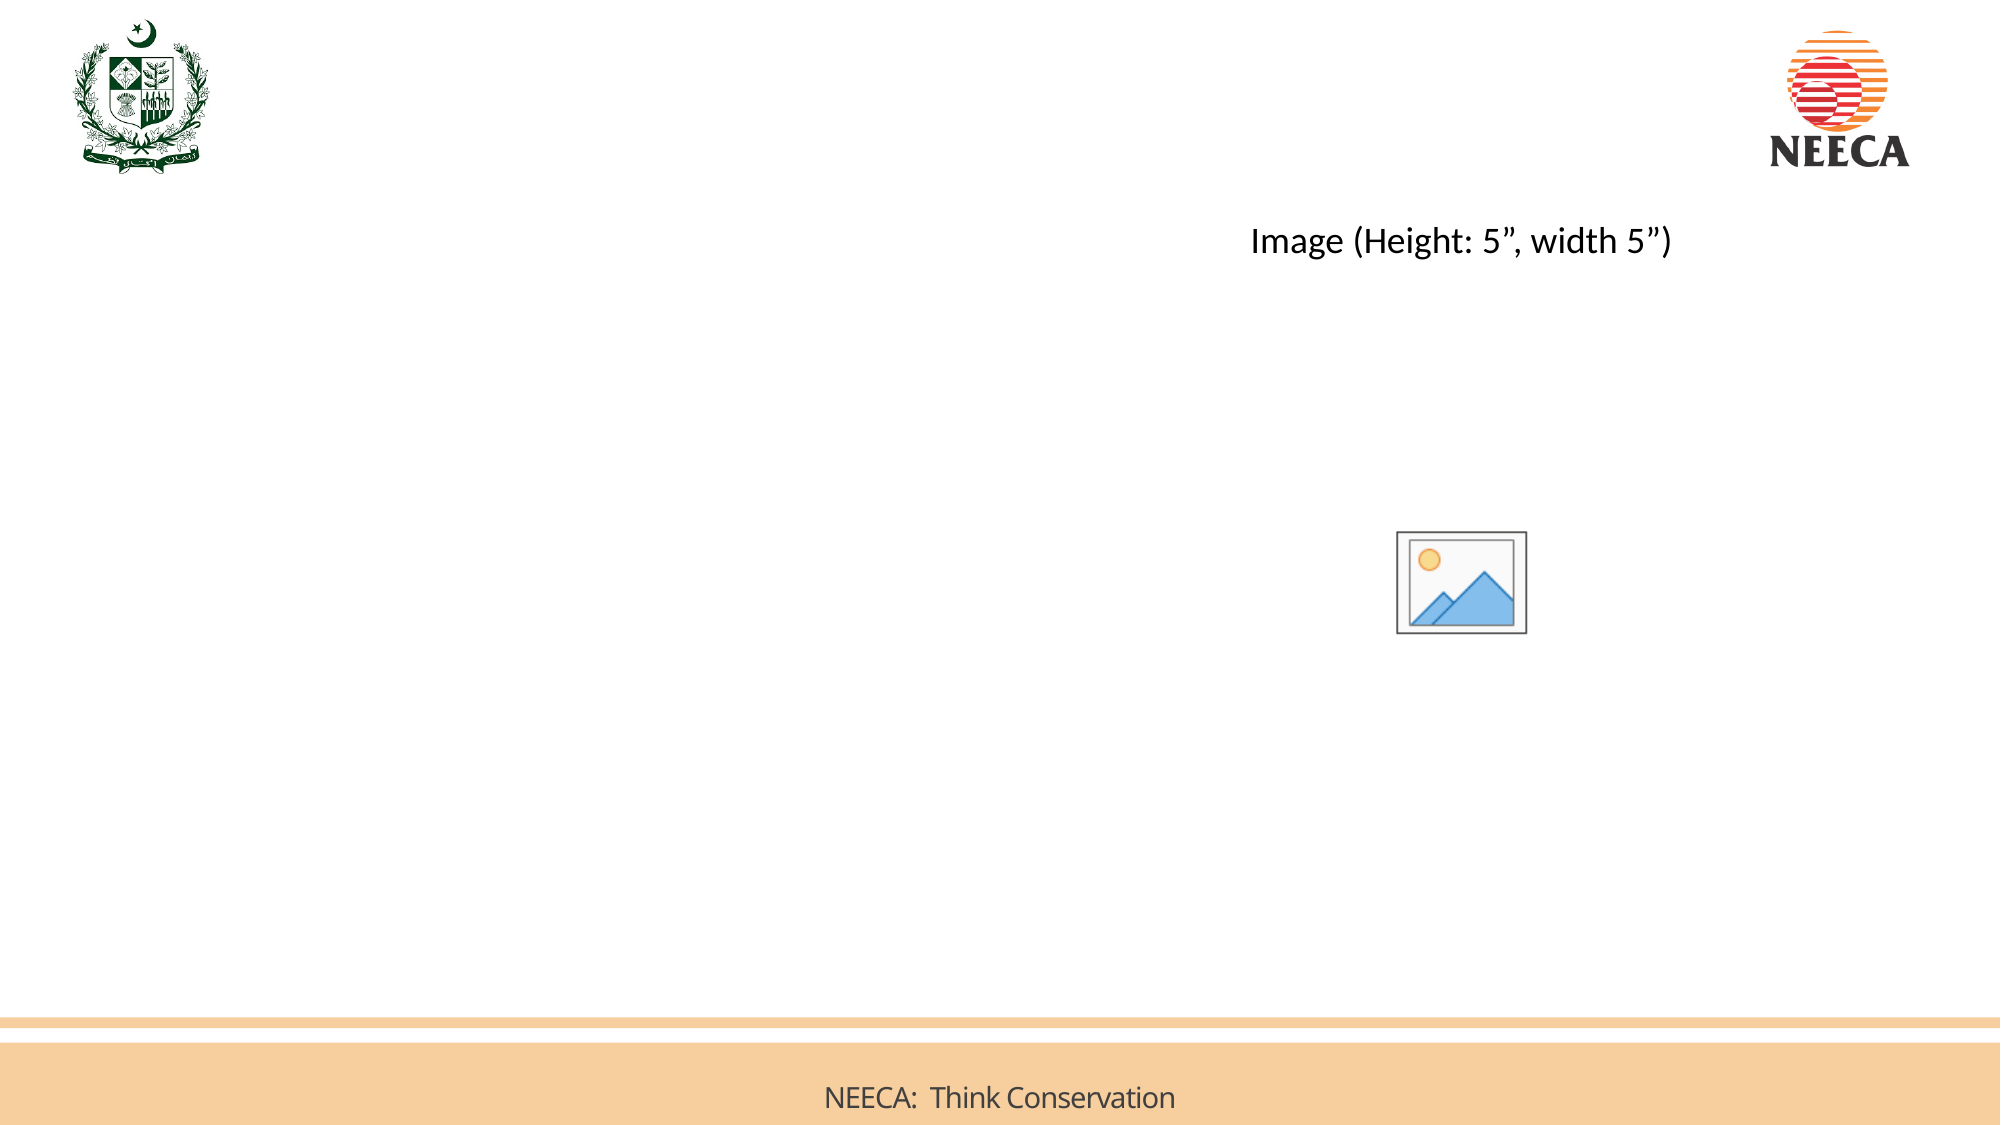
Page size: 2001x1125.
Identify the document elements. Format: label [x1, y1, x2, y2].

picture [72, 19, 210, 174]
picture [1747, 12, 1928, 193]
picture [1086, 207, 1838, 959]
